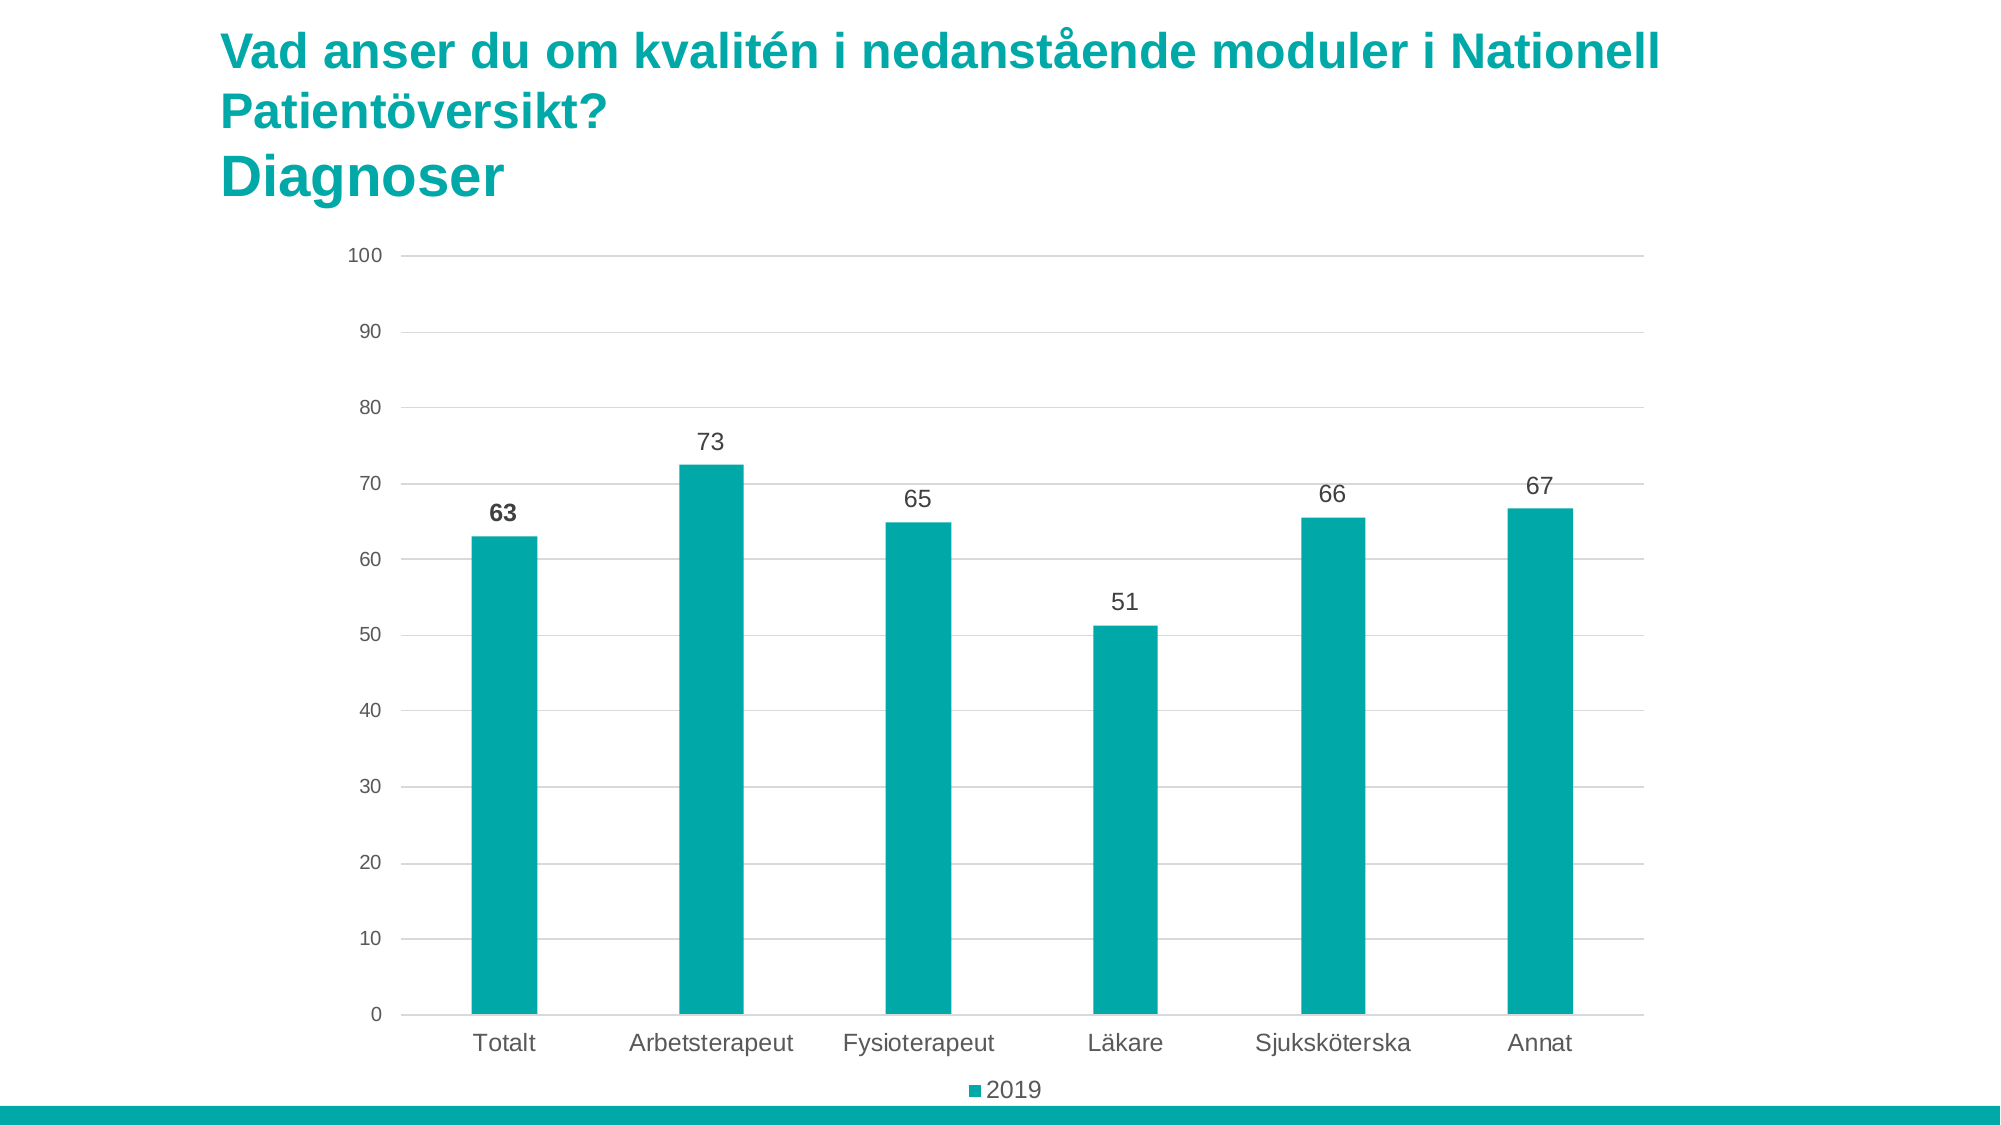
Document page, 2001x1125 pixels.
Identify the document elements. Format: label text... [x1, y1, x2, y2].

title Vad anser du om kvalitén i nedanstående moduler i Nationell Patientöversikt? Diagnoser [220, 54, 1780, 208]
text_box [333, 233, 1666, 1123]
